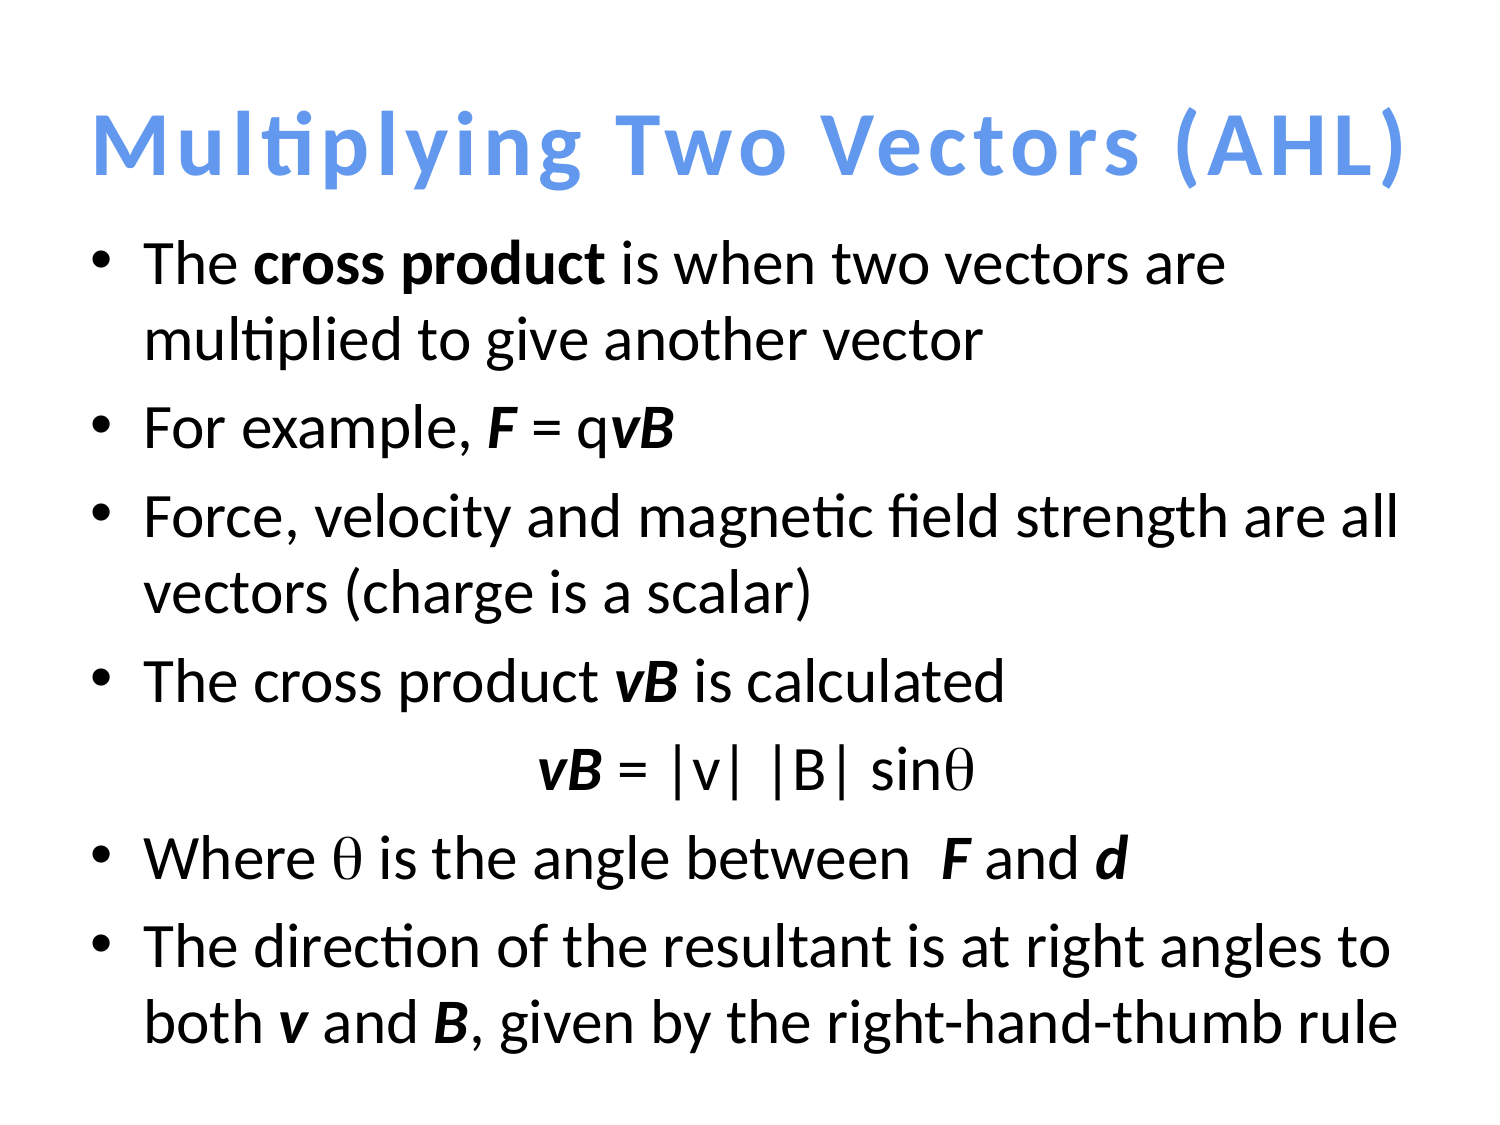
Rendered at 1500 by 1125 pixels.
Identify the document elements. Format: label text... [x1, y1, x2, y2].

title Multiplying Two Vectors (AHL) [0, 45, 1500, 233]
list The cross product is when two vectors are multiplied to give another vector For example, F = qvB Force, velocity and magnetic field strength are all vectors (charge is a scalar) The cross product vB is calculated vB = |v| |B| sinq Where q is the angle between F and d The direction of the resultant is at right angles to both v and B, given by the right-hand-thumb rule [75, 213, 1425, 1125]
